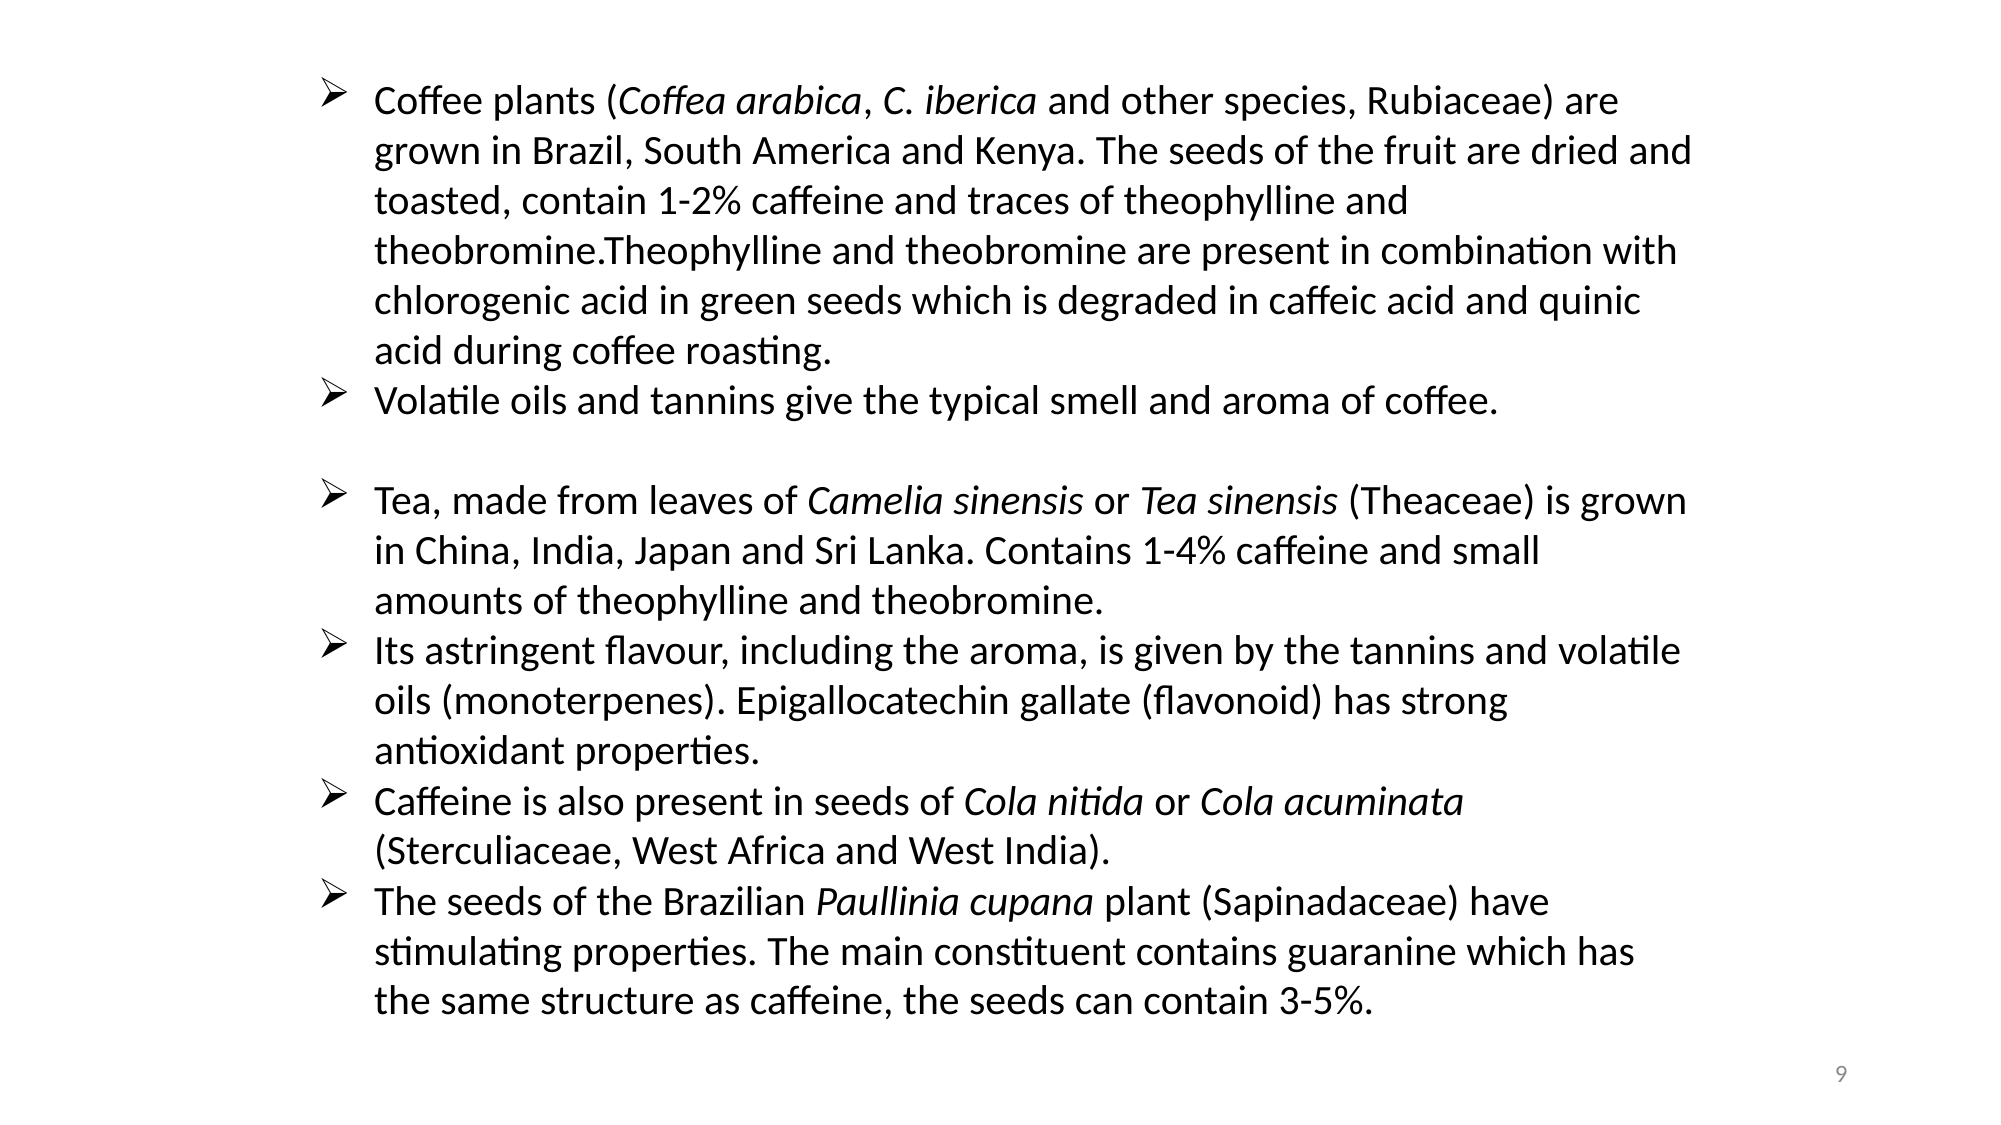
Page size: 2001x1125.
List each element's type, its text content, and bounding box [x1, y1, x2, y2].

slide_number 9 [1412, 1042, 1863, 1103]
text_box Coffee plants (Coffea arabica, C. iberica and other species, Rubiaceae) are grown in Brazil, South America and Kenya. The seeds of the fruit are dried and toasted, contain 1-2% caffeine and traces of theophylline and theobromine.Theophylline and theobromine are present in combination with chlorogenic acid in green seeds which is degraded in caffeic acid and quinic acid during coffee roasting. Volatile oils and tannins give the typical smell and aroma of coffee. Tea, made from leaves of Camelia sinensis or Tea sinensis (Theaceae) is grown in China, India, Japan and Sri Lanka. Contains 1-4% caffeine and small amounts of theophylline and theobromine. Its astringent flavour, including the aroma, is given by the tannins and volatile oils (monoterpenes). Epigallocatechin gallate (flavonoid) has strong antioxidant properties. Caffeine is also present in seeds of Cola nitida or Cola acuminata (Sterculiaceae, West Africa and West India). The seeds of the Brazilian Paullinia cupana plant (Sapinadaceae) have stimulating properties. The main constituent contains guaranine which has the same structure as caffeine, the seeds can contain 3-5%. [303, 65, 1709, 1031]
